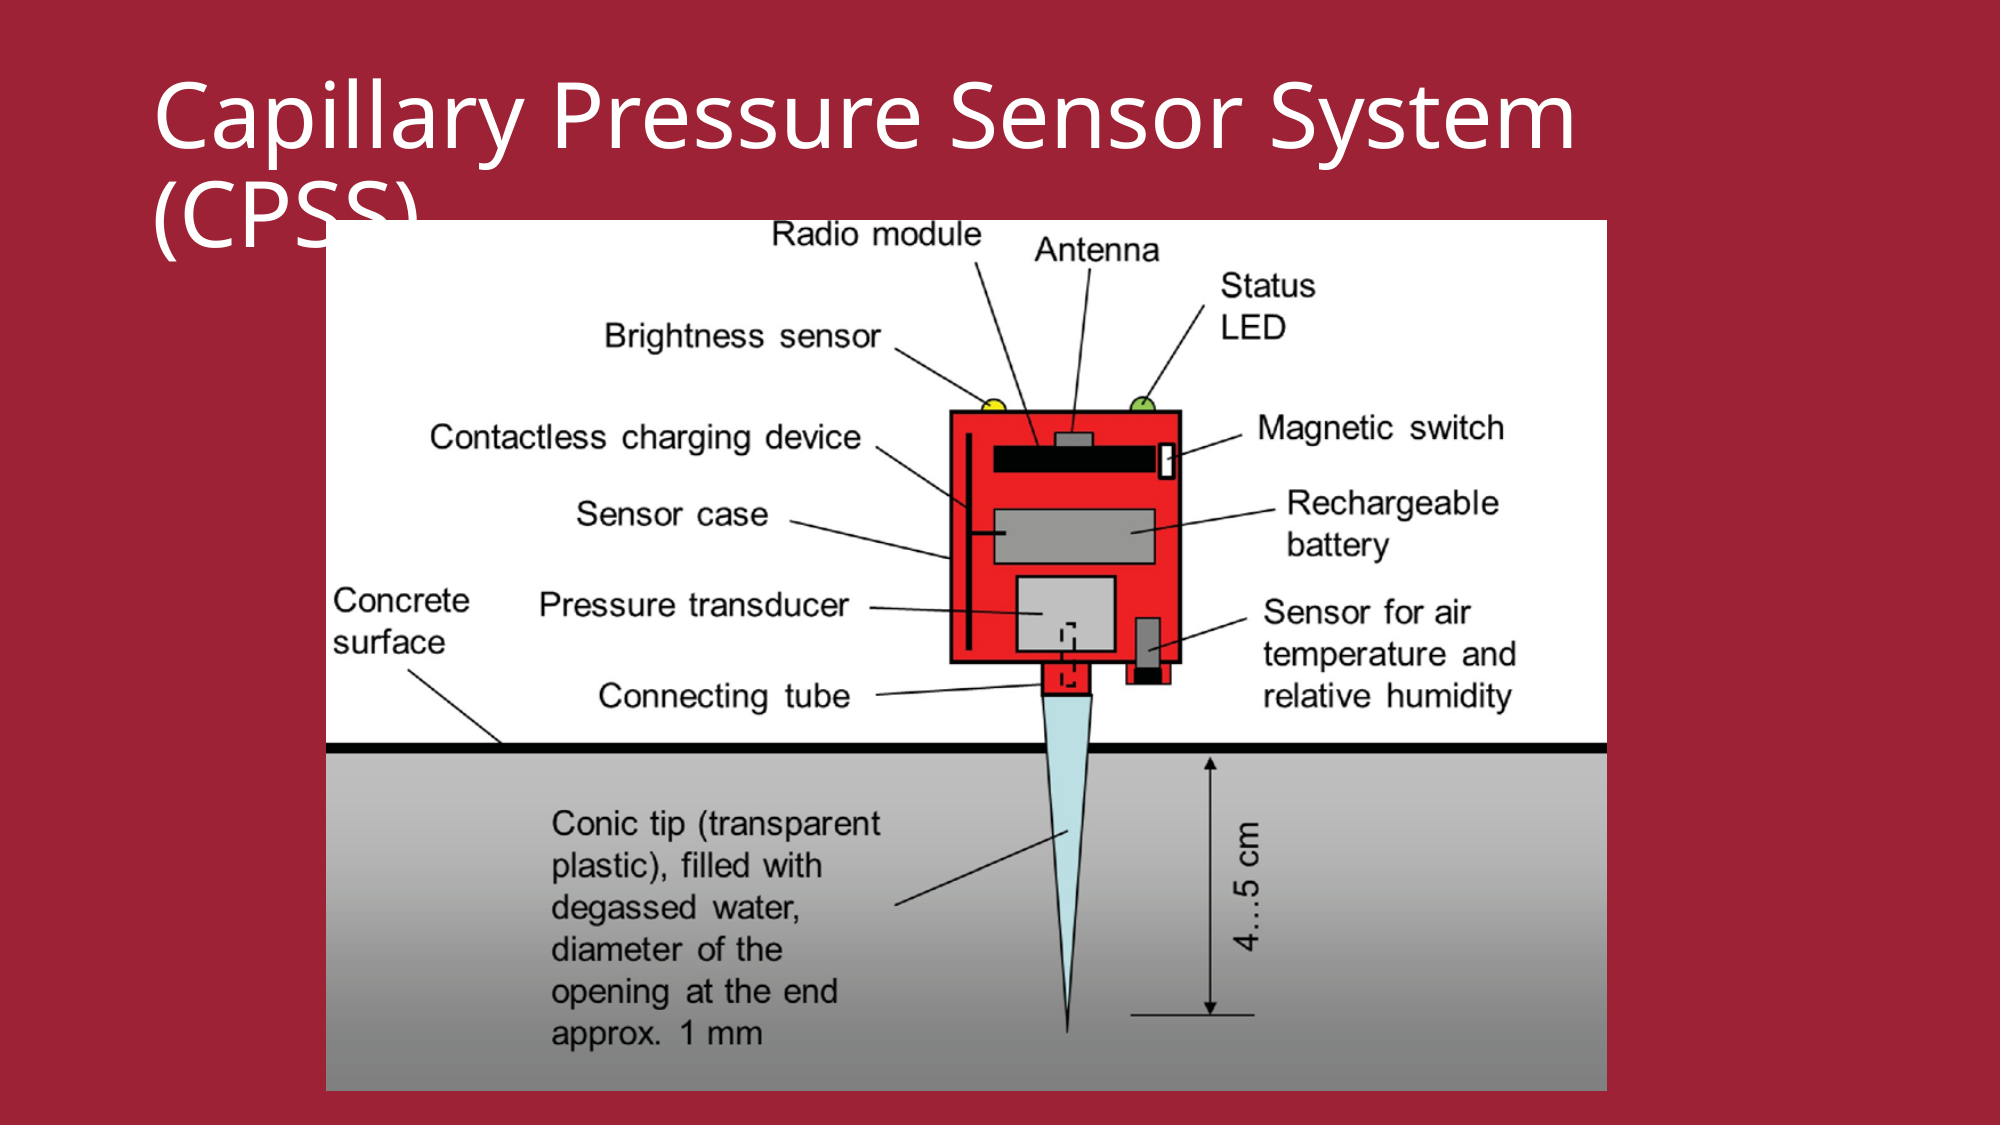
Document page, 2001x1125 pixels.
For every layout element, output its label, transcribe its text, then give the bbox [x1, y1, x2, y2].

title Capillary Pressure Sensor System (CPSS) [137, 59, 1863, 278]
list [326, 220, 1607, 1092]
